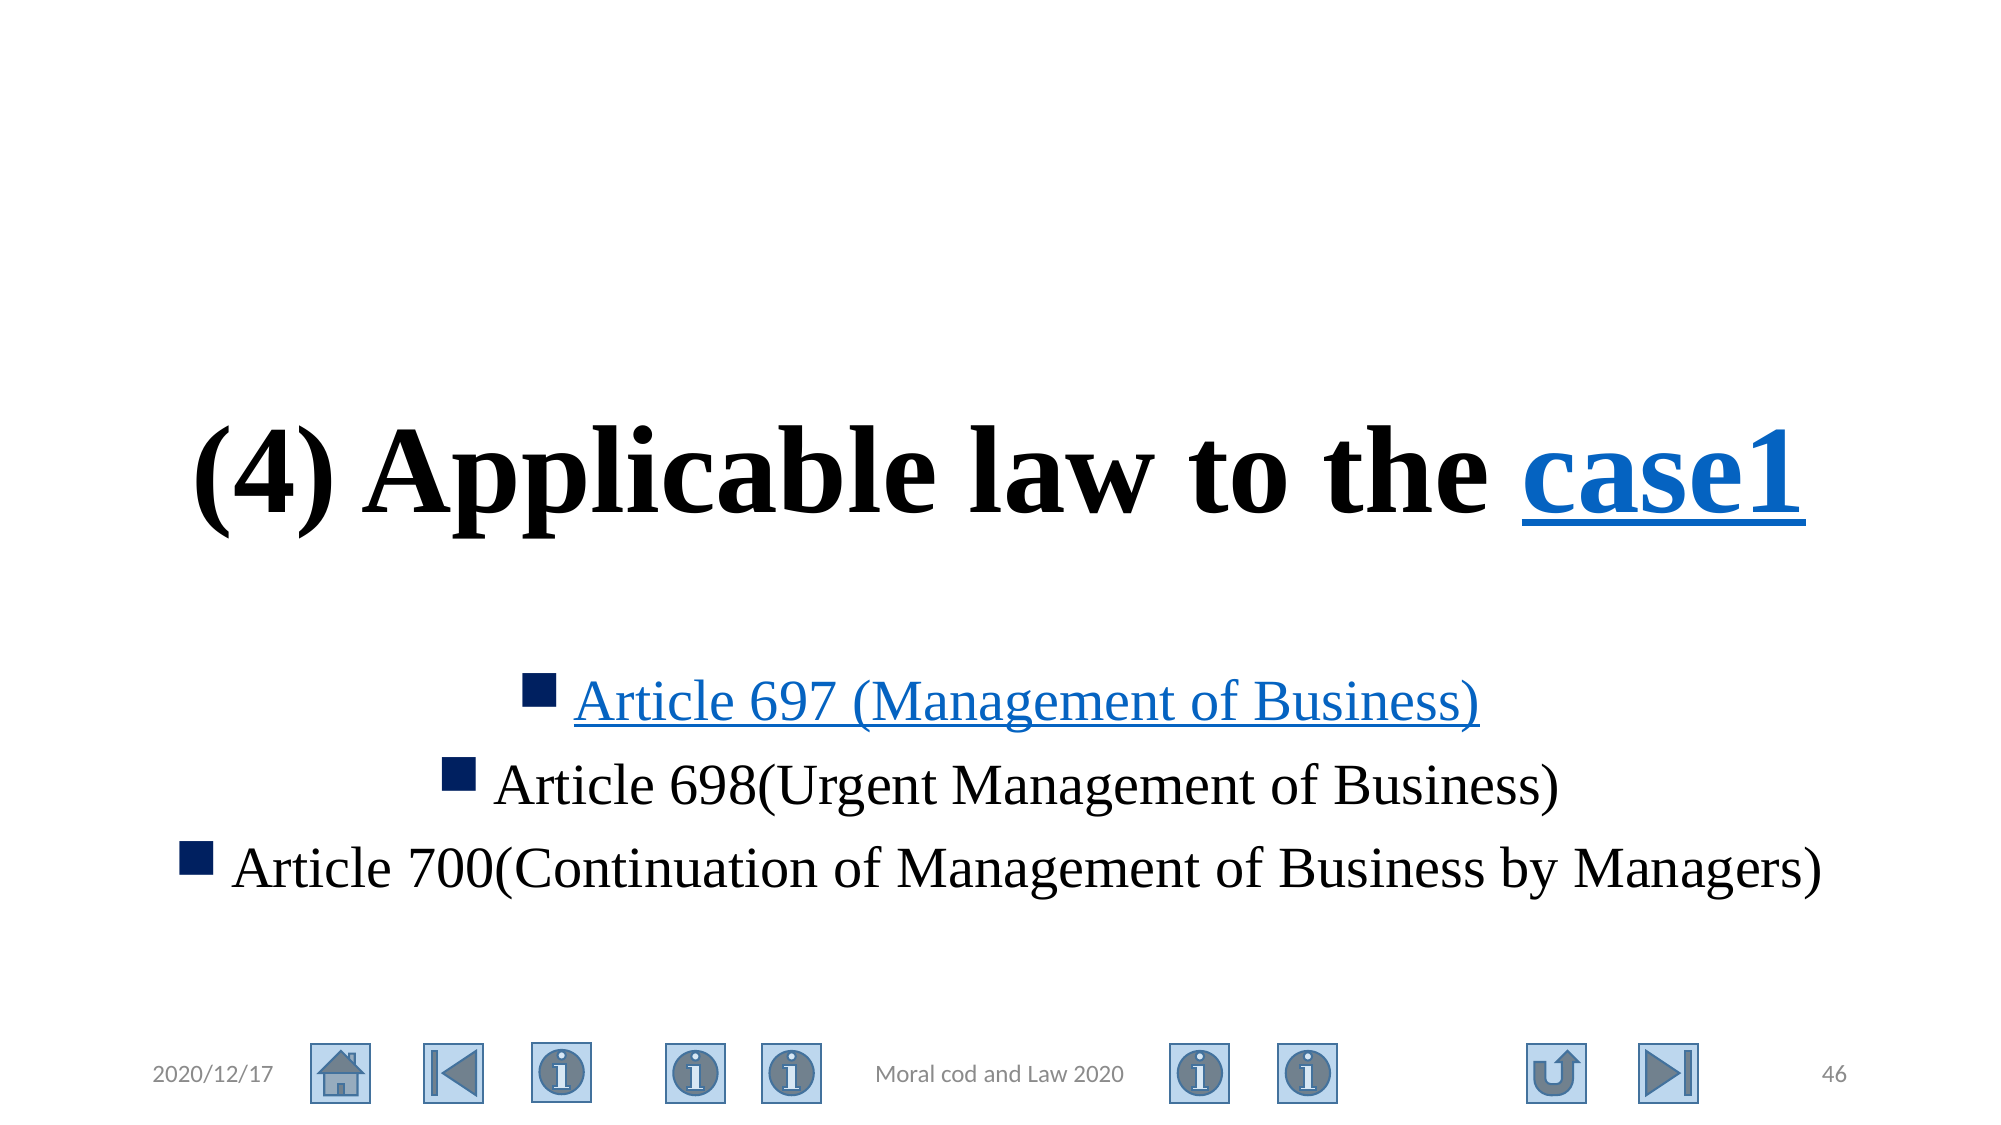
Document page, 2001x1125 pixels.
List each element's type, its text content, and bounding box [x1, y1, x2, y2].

slide_number 46 [1412, 1042, 1863, 1103]
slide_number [137, 1042, 588, 1103]
list Article 697 (Management of Business) Article 698(Urgent Management of Business) Article 700(Continuation of Management of Business by Managers) [136, 662, 1862, 954]
title (4) Applicable law to the case1 [136, 280, 1862, 662]
footer Moral cod and Law 2020 [662, 1042, 1338, 1103]
